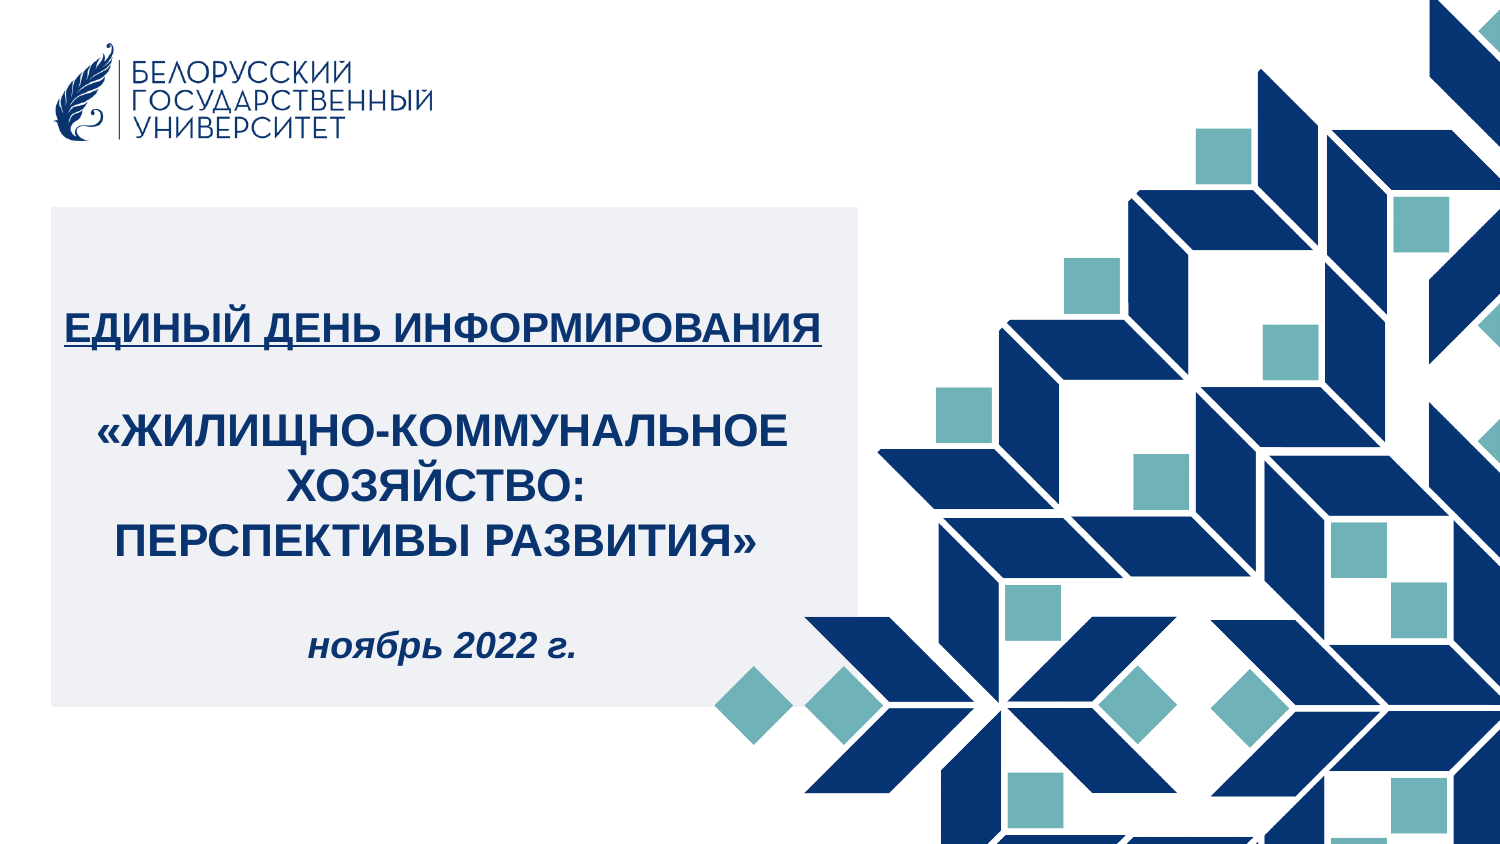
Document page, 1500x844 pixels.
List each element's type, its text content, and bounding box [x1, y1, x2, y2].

title ЕДИНЫЙ ДЕНЬ ИНФОРМИРОВАНИЯ «ЖИЛИЩНО-КОММУНАЛЬНОЕ ХОЗЯЙСТВО: ПЕРСПЕКТИВЫ РАЗВИТИЯ» ноябрь 2022 г. [17, 232, 869, 824]
picture [714, 0, 1500, 844]
picture [53, 43, 432, 141]
